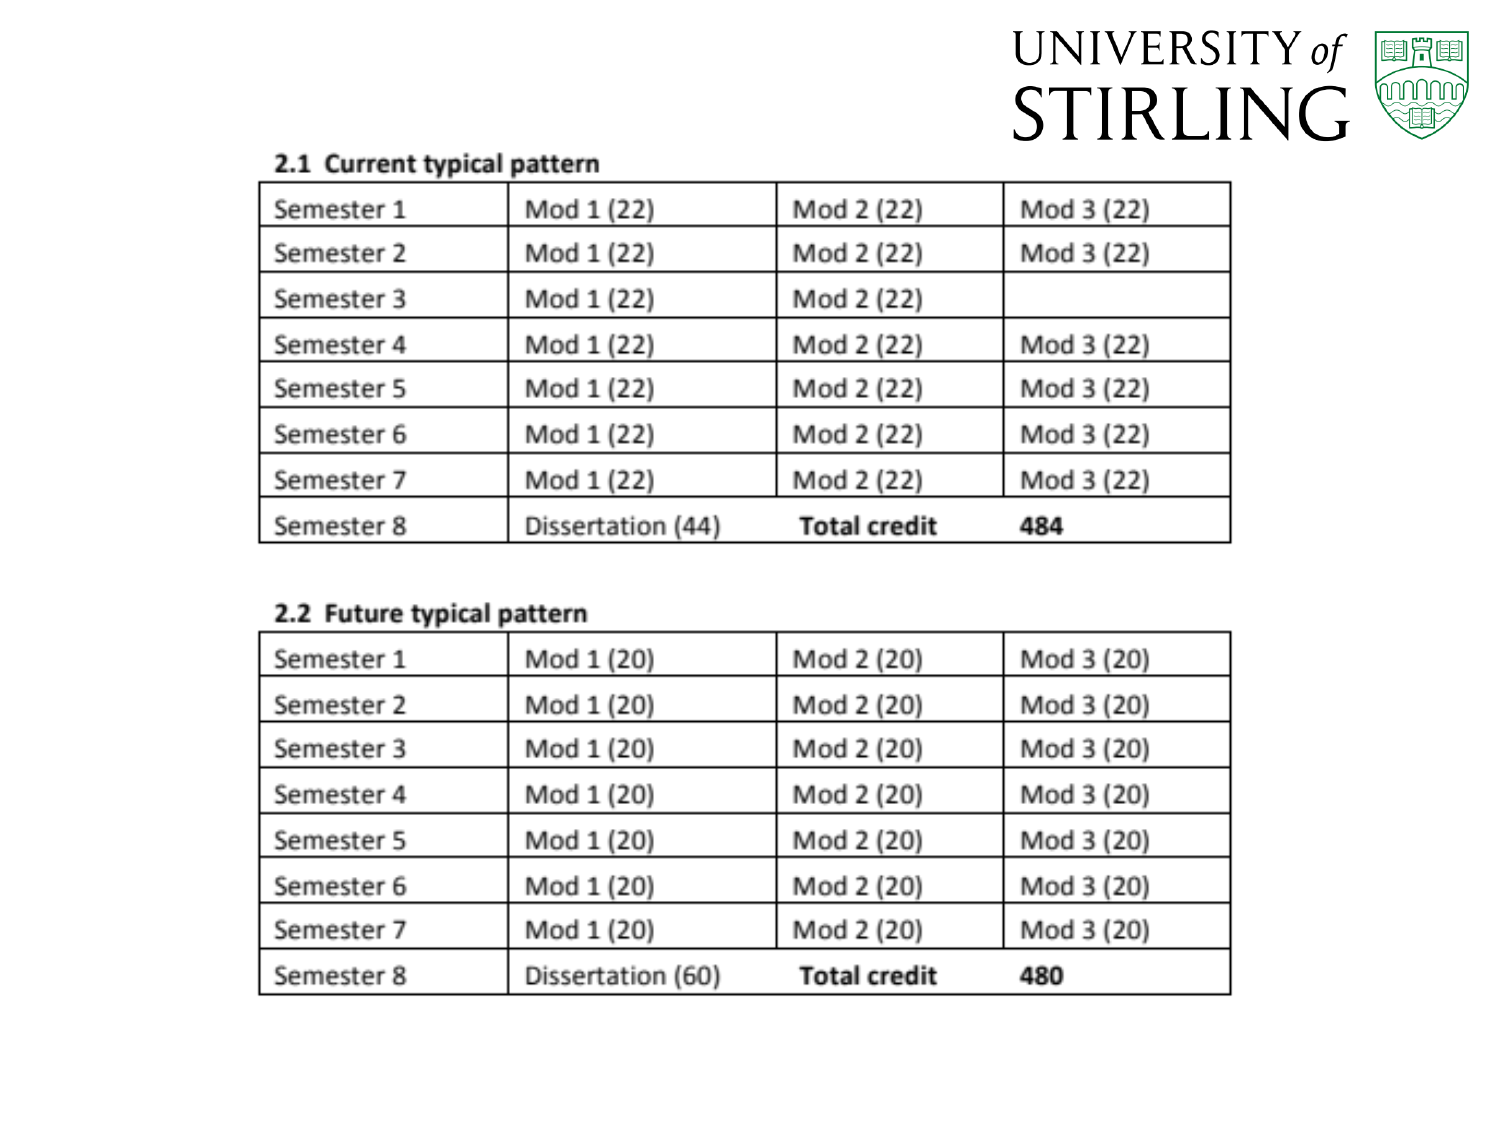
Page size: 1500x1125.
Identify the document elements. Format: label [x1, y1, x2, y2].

picture [1003, 19, 1477, 151]
list [74, 149, 1426, 1006]
